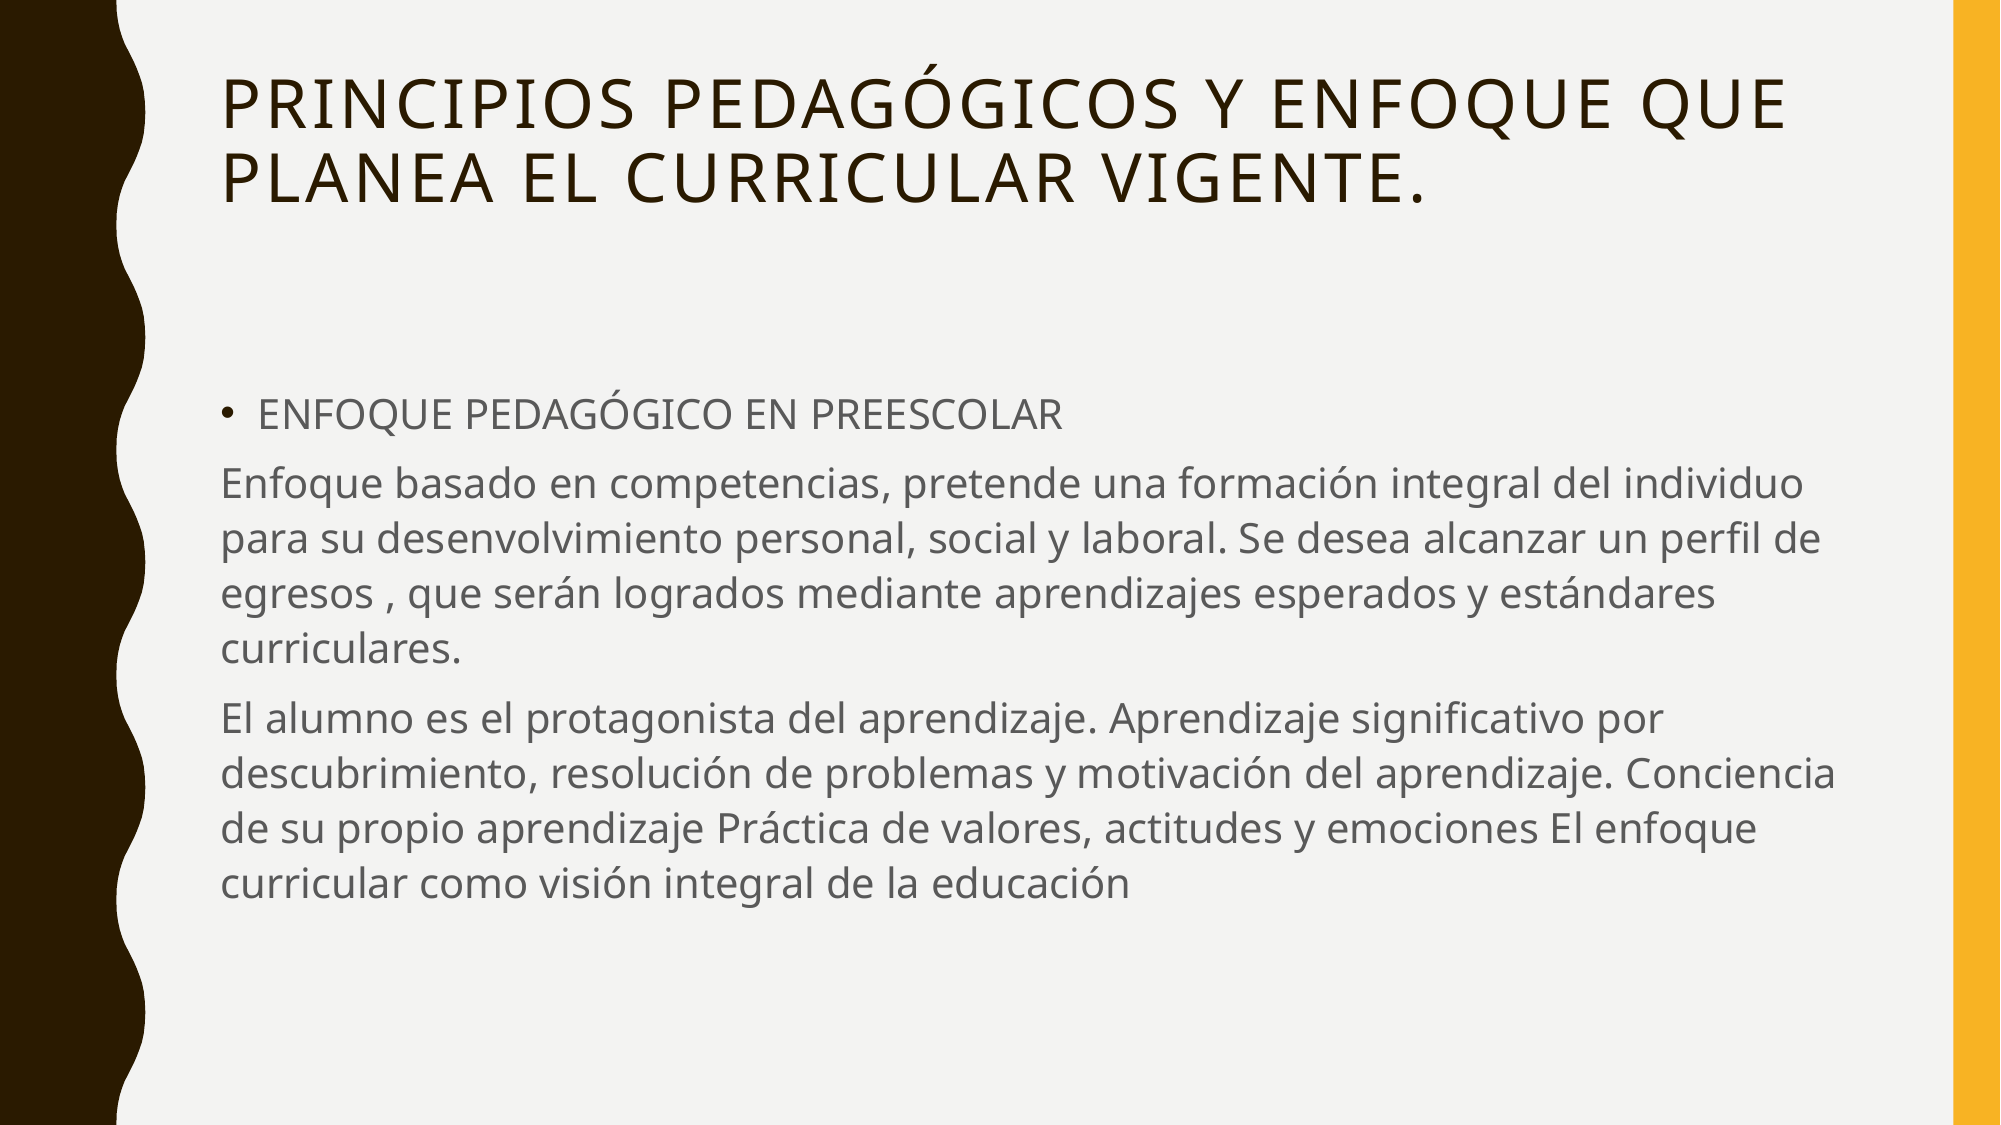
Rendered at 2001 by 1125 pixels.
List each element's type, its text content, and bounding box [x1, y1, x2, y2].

list ENFOQUE PEDAGÓGICO EN PREESCOLAR Enfoque basado en competencias, pretende una formación integral del individuo para su desenvolvimiento personal, social y laboral. Se desea alcanzar un perfil de egresos , que serán logrados mediante aprendizajes esperados y estándares curriculares. El alumno es el protagonista del aprendizaje. Aprendizaje significativo por descubrimiento, resolución de problemas y motivación del aprendizaje. Conciencia de su propio aprendizaje Práctica de valores, actitudes y emociones El enfoque curricular como visión integral de la educación [205, 375, 1875, 965]
title Principios pedagógicos y enfoque que planea el curricular vigente. [205, 62, 1875, 308]
